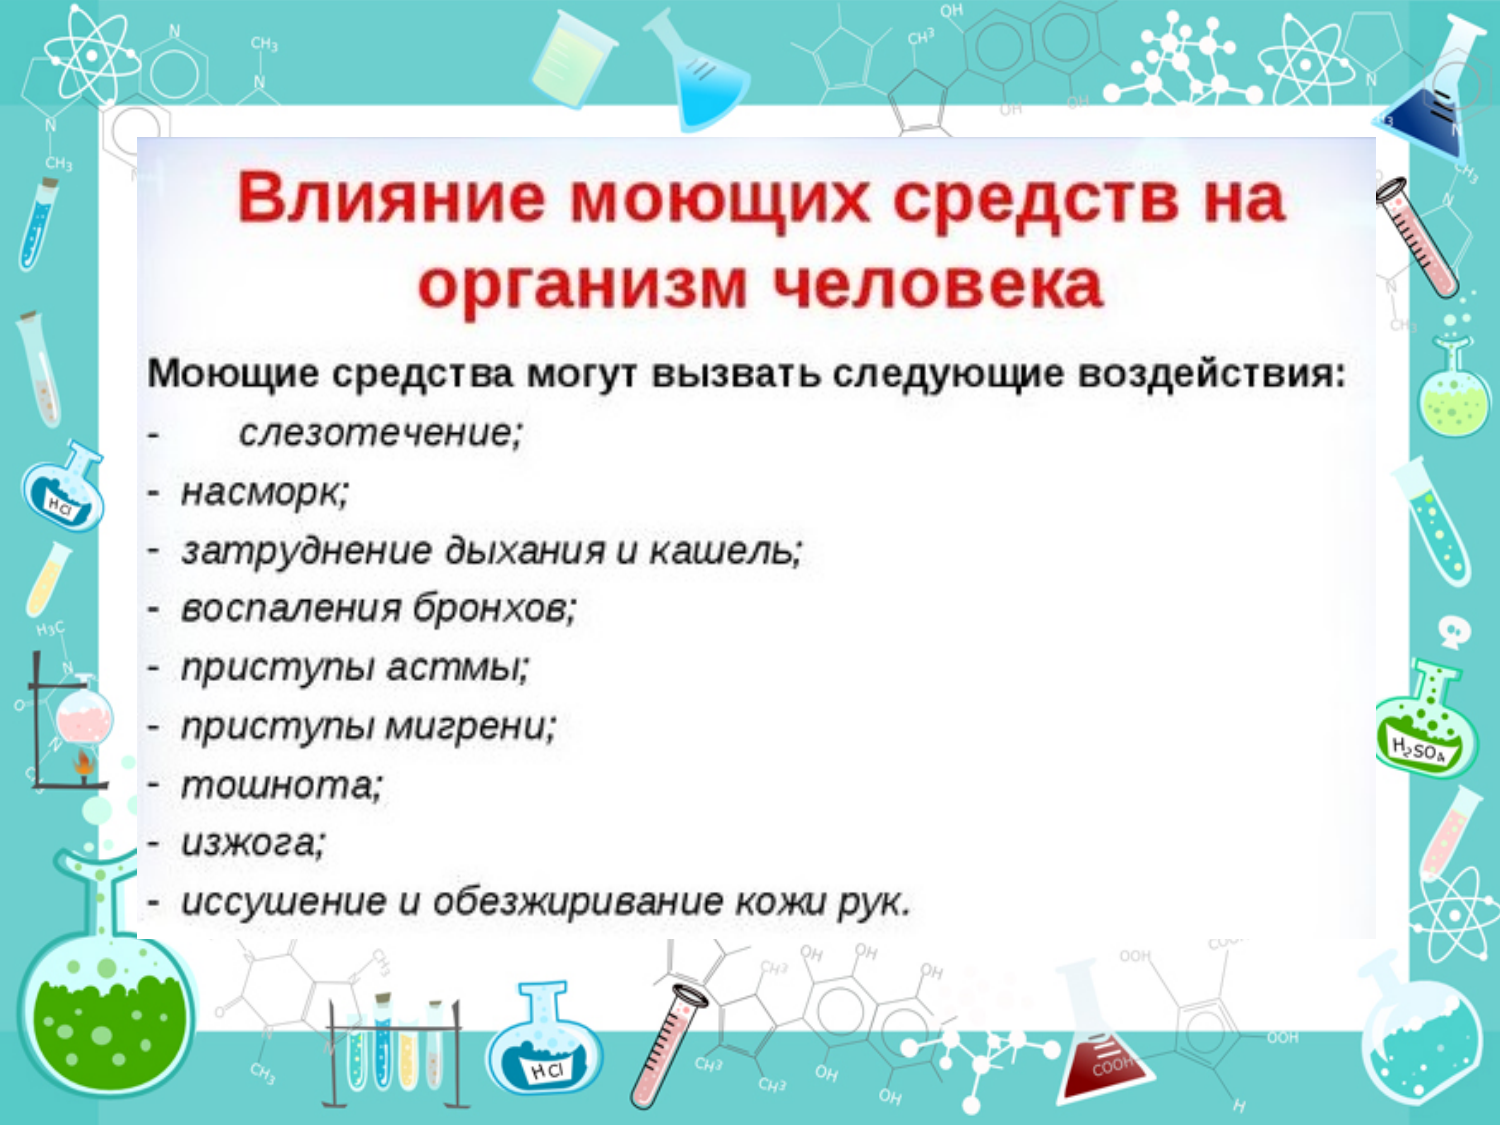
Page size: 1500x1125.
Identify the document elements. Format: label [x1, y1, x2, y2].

picture [0, 0, 1500, 1125]
list [137, 137, 1376, 939]
